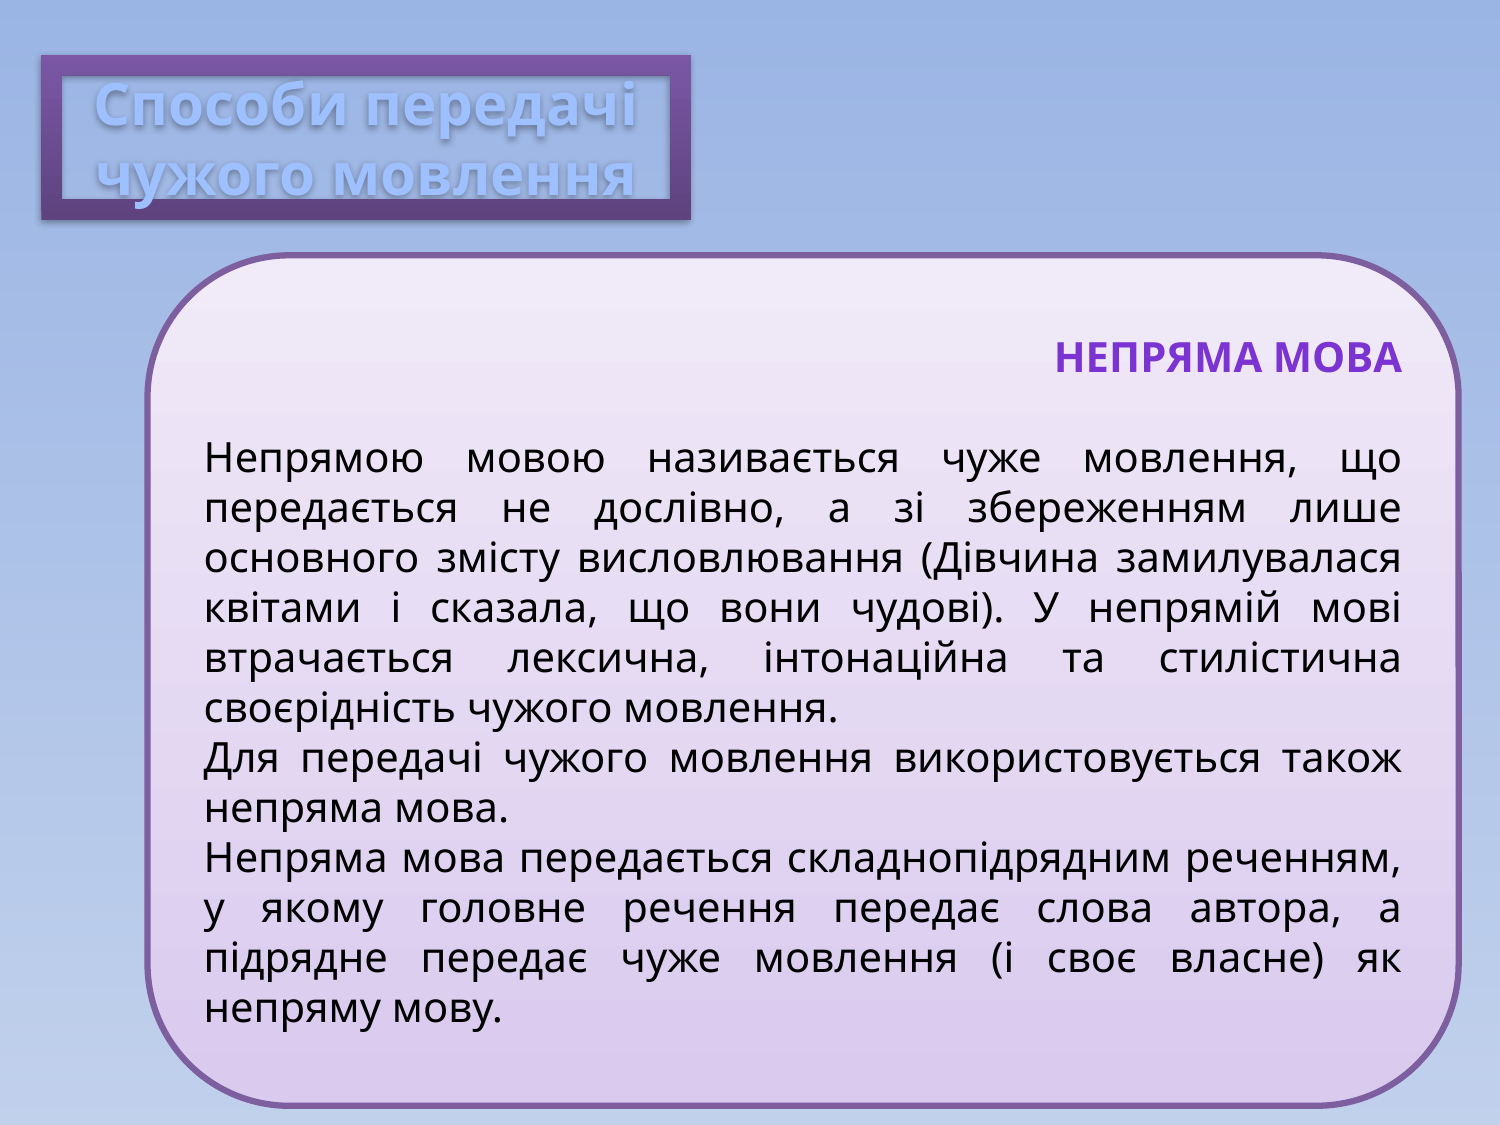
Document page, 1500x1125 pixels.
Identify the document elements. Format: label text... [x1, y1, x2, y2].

text_box Способи передачі чужого мовлення [41, 54, 691, 220]
text_box неПряма мова Непрямою мовою називається чуже мовлення, що передається не дослівно, а зі збереженням лише основного змісту висловлювання (Дівчина замилувалася квітами і сказала, що вони чудові). У непрямій мові втрачається лексична, інтонаційна та стилістична своєрідність чужого мовлення. Для передачі чужого мовлення використовується також непряма мова. Непряма мова передається складнопідрядним реченням, у якому головне речення передає слова автора, а підрядне передає чуже мовлення (і своє власне) як непряму мову. [146, 254, 1460, 1107]
